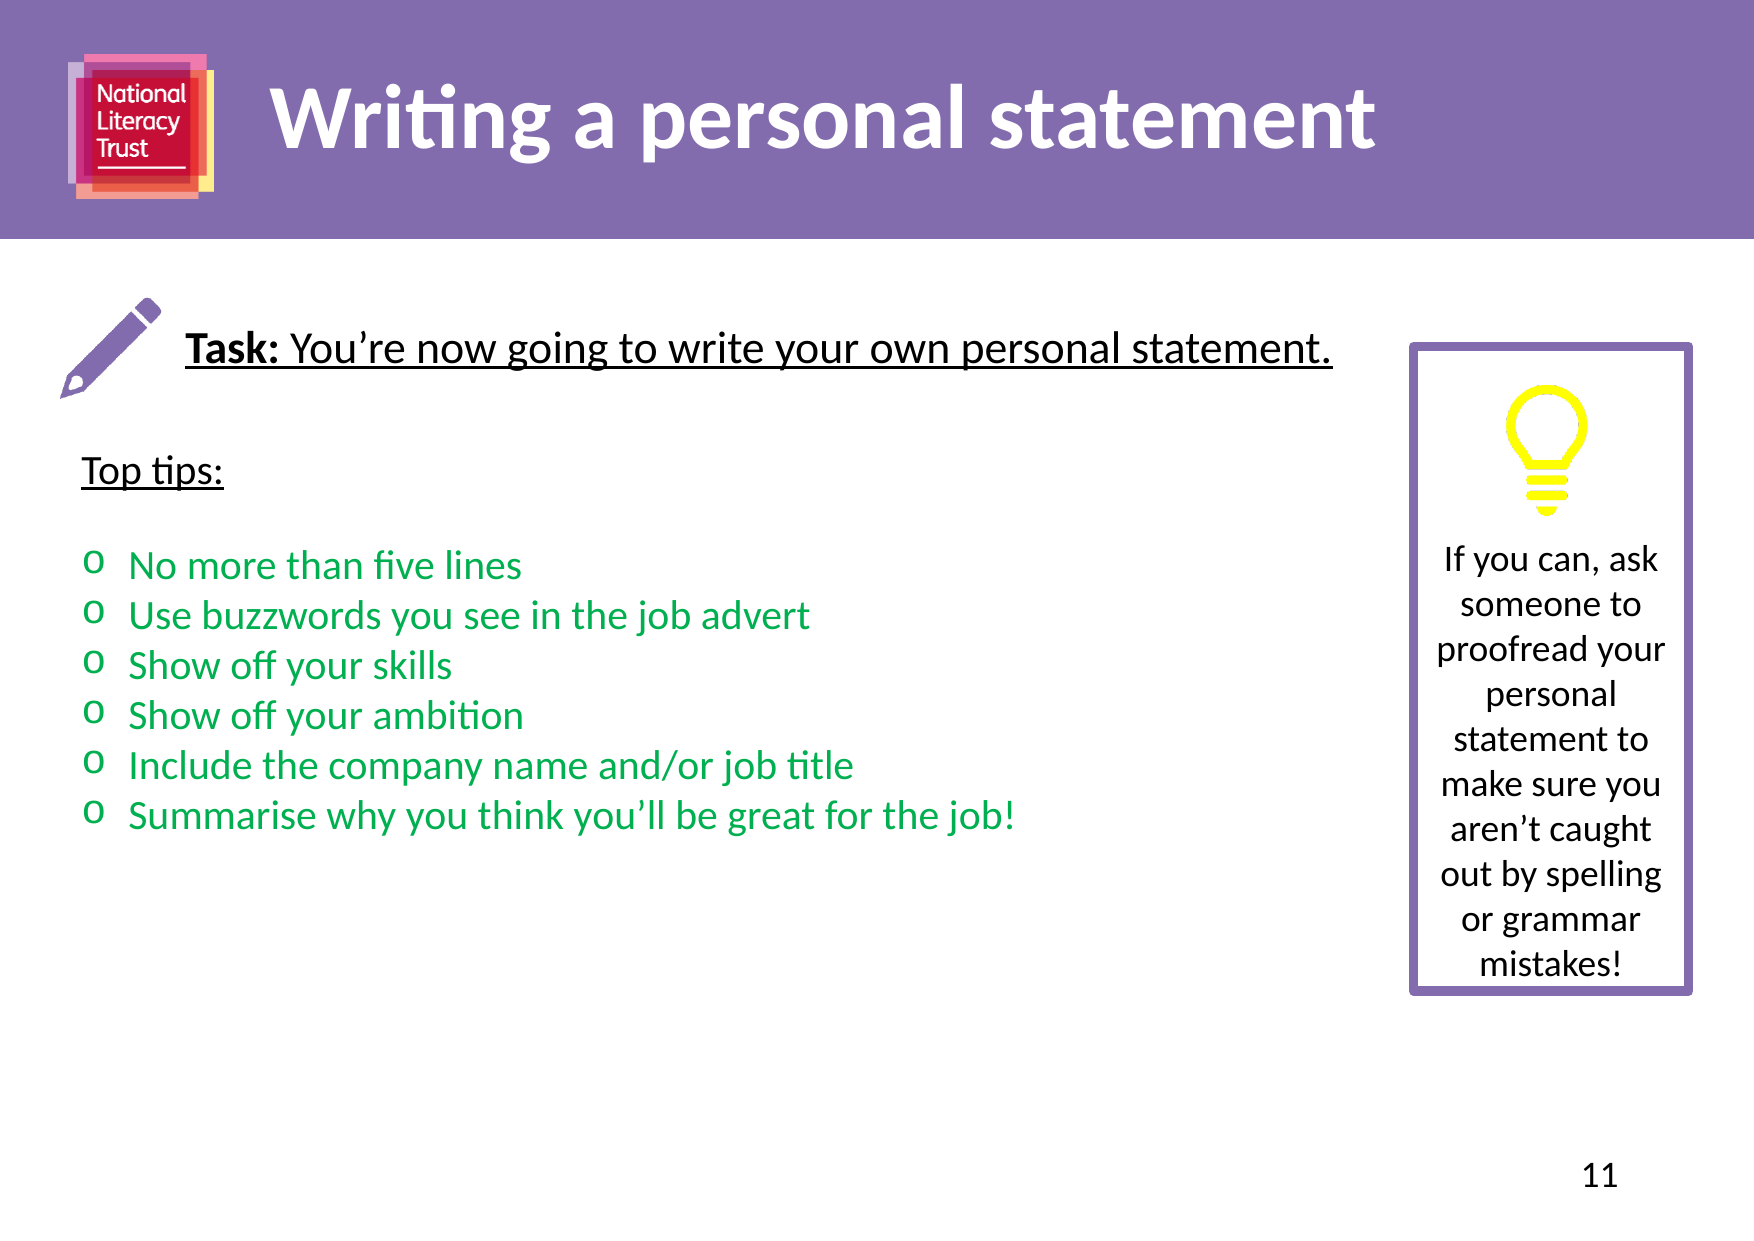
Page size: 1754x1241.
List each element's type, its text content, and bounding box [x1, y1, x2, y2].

text_box Top tips: No more than five lines Use buzzwords you see in the job advert Show off your skills Show off your ambition Include the company name and/or job title Summarise why you think you’ll be great for the job! [66, 435, 1140, 846]
picture [68, 54, 214, 199]
text_box If you can, ask someone to proofread your personal statement to make sure you aren’t caught out by spelling or grammar mistakes! [1413, 346, 1689, 992]
text_box Task: You’re now going to write your own personal statement. [171, 309, 1754, 380]
text_box Writing a personal statement [255, 62, 1754, 303]
picture [1471, 374, 1622, 525]
picture [49, 287, 171, 409]
